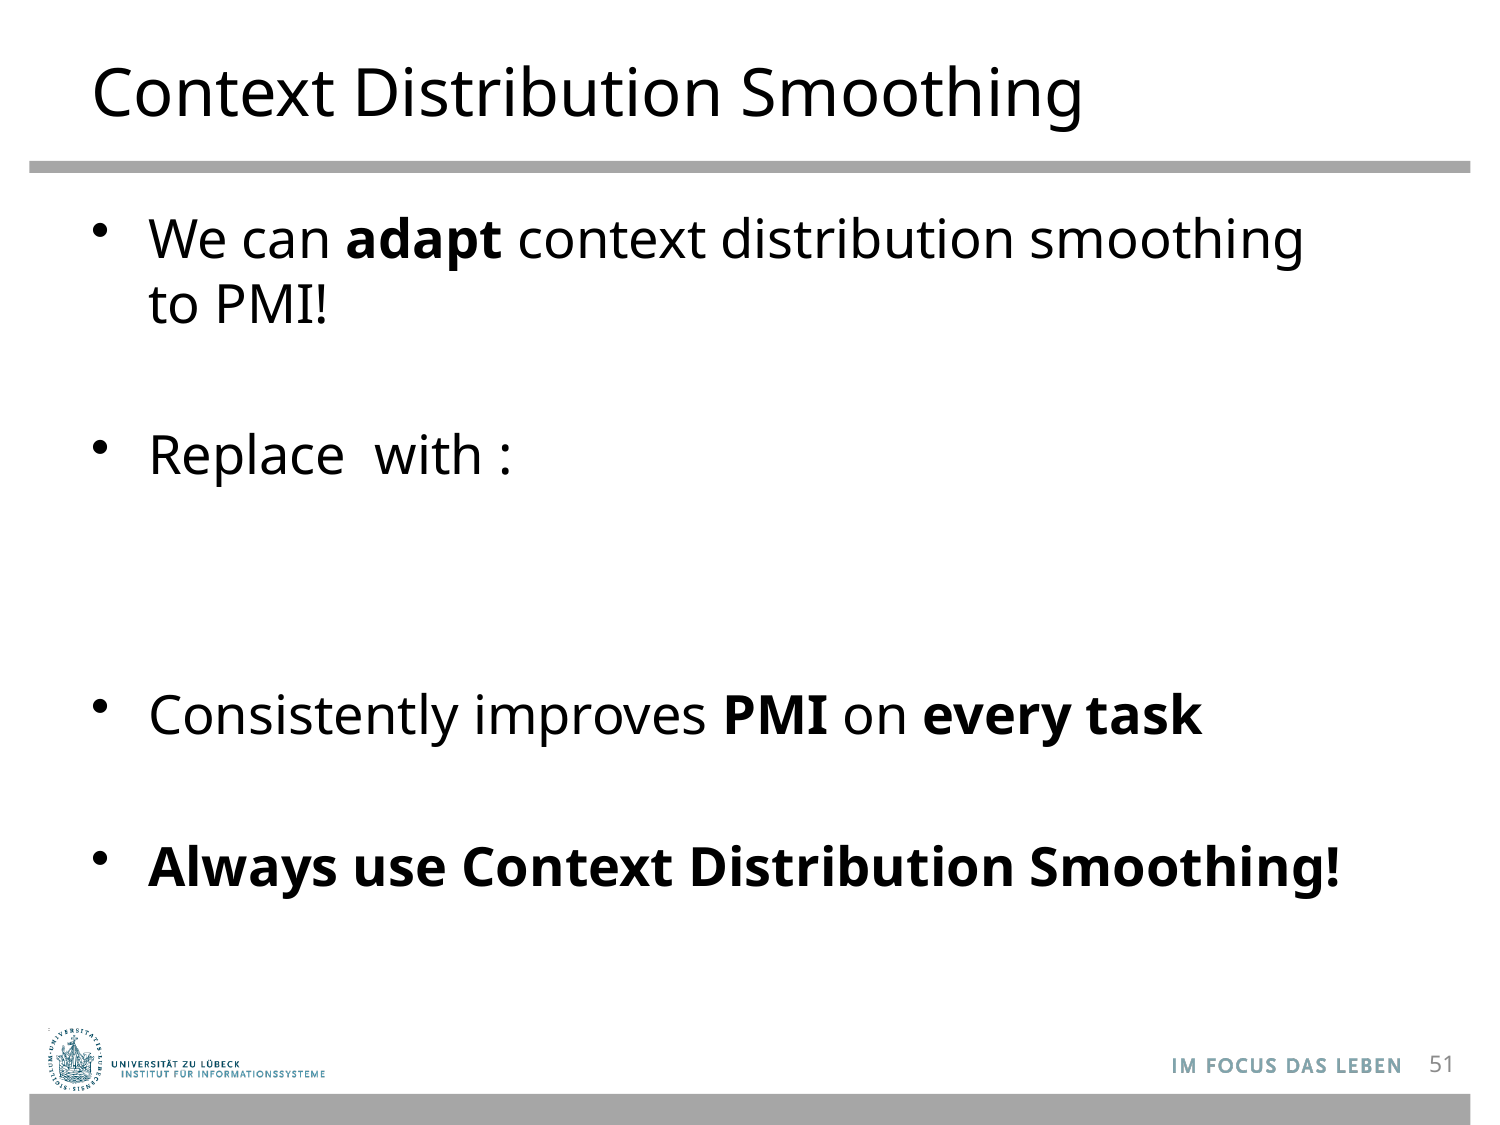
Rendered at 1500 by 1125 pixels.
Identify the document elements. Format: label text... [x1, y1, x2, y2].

picture [1173, 1058, 1305, 1073]
slide_number 51 [1305, 1050, 1471, 1083]
title Context Distribution Smoothing [76, 42, 1427, 126]
